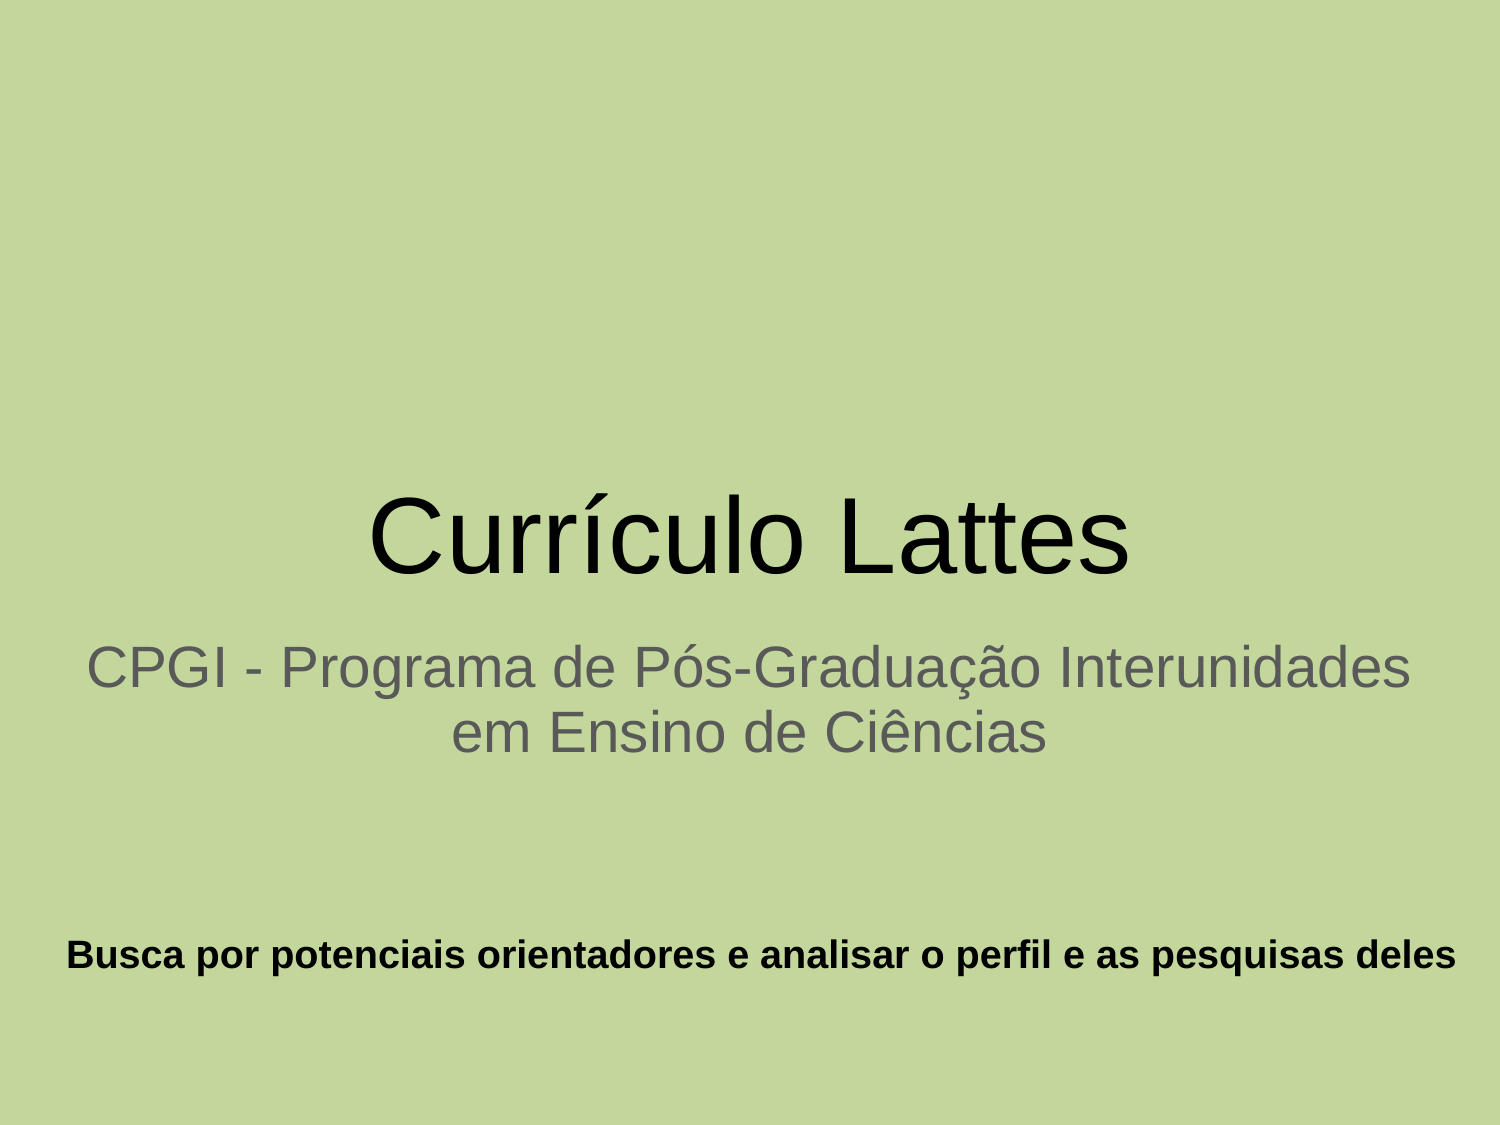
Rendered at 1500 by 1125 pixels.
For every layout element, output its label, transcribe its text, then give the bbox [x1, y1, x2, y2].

title Currículo Lattes [51, 162, 1449, 612]
text_box Busca por potenciais orientadores e analisar o perfil e as pesquisas deles [51, 914, 1500, 992]
subtitle CPGI - Programa de Pós-Graduação Interunidades em Ensino de Ciências [51, 619, 1449, 794]
